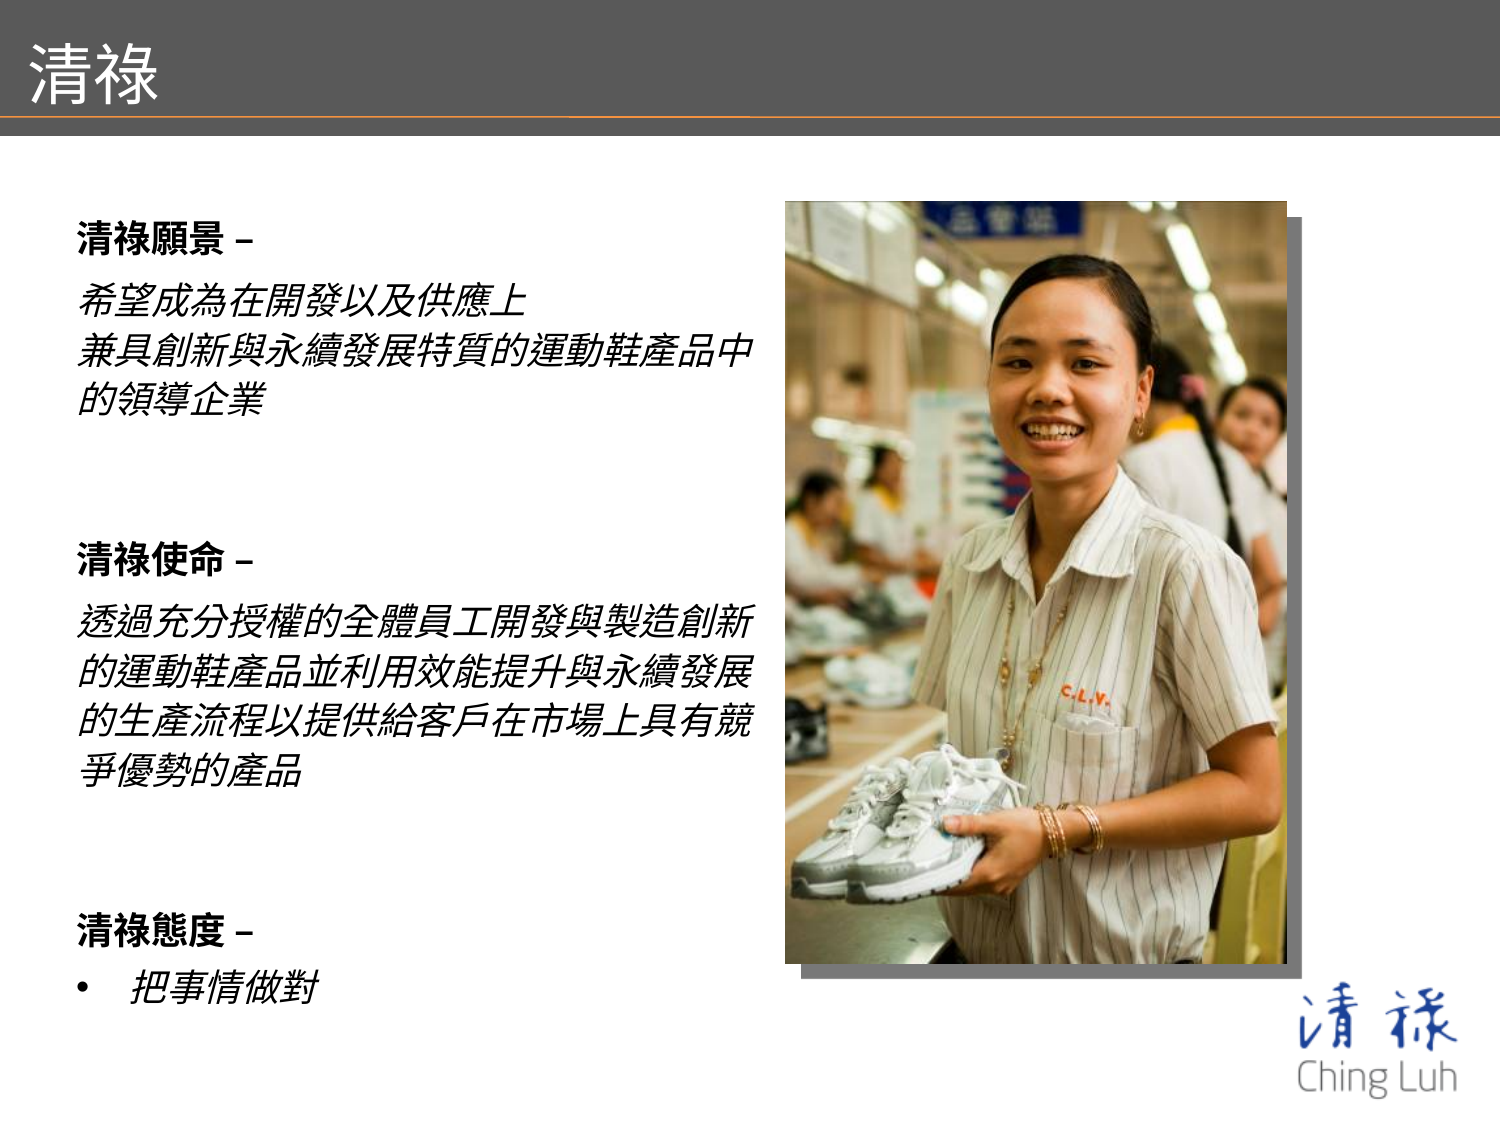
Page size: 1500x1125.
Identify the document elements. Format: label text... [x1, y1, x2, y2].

picture [1290, 976, 1467, 1105]
text_box 清祿願景 – 希望成為在開發以及供應上 兼具創新與永續發展特質的運動鞋產品中的領導企業 清祿使命 – 透過充分授權的全體員工開發與製造創新的運動鞋產品並利用效能提升與永續發展的生產流程以提供給客戶在市場上具有競爭優勢的產品 清祿態度 – 把事情做對 [61, 207, 774, 1017]
text_box 清祿 [12, 7, 1363, 125]
picture [785, 201, 1288, 965]
